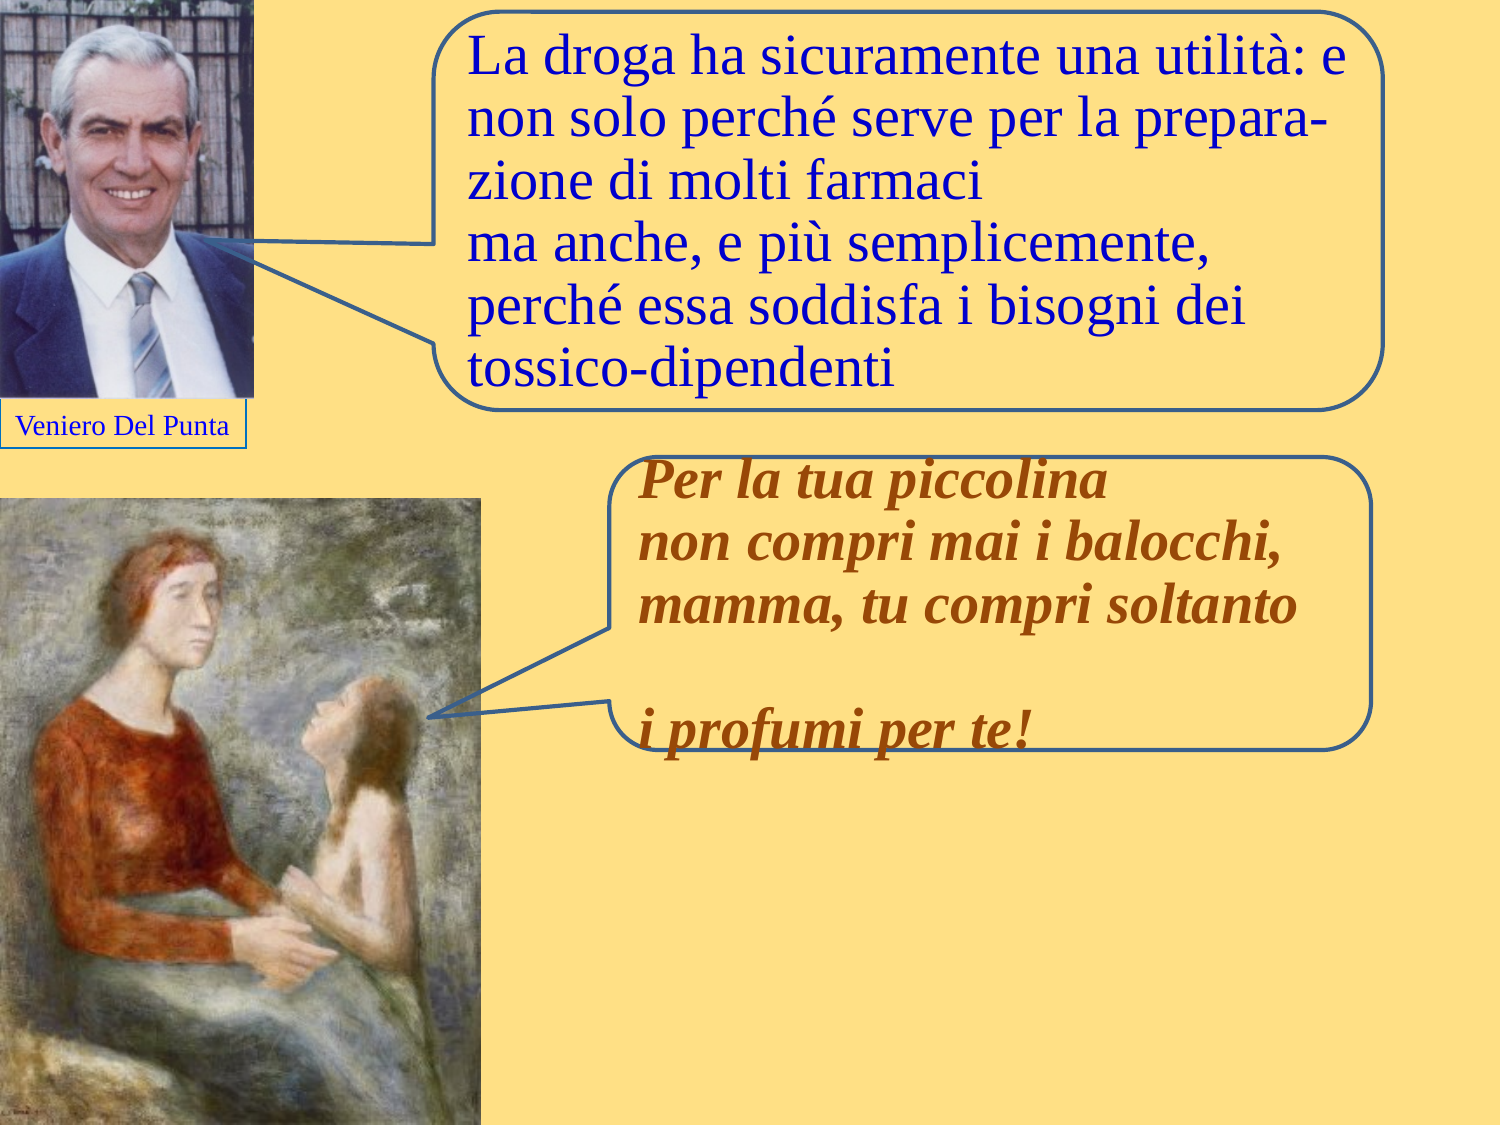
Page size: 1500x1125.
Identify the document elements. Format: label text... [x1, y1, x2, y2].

text_box Per la tua piccolina non compri mai i balocchi, mamma, tu compri soltanto i profumi per te! [485, 454, 1374, 753]
text_box Veniero Del Punta [0, 407, 247, 449]
text_box La droga ha sicuramente una utilità: e non solo perché serve per la prepara- zione di molti farmaci ma anche, e più semplicemente, perché essa soddisfa i bisogni dei tossico-dipendenti [258, 9, 1385, 413]
picture [0, 0, 254, 399]
picture [0, 497, 481, 1125]
